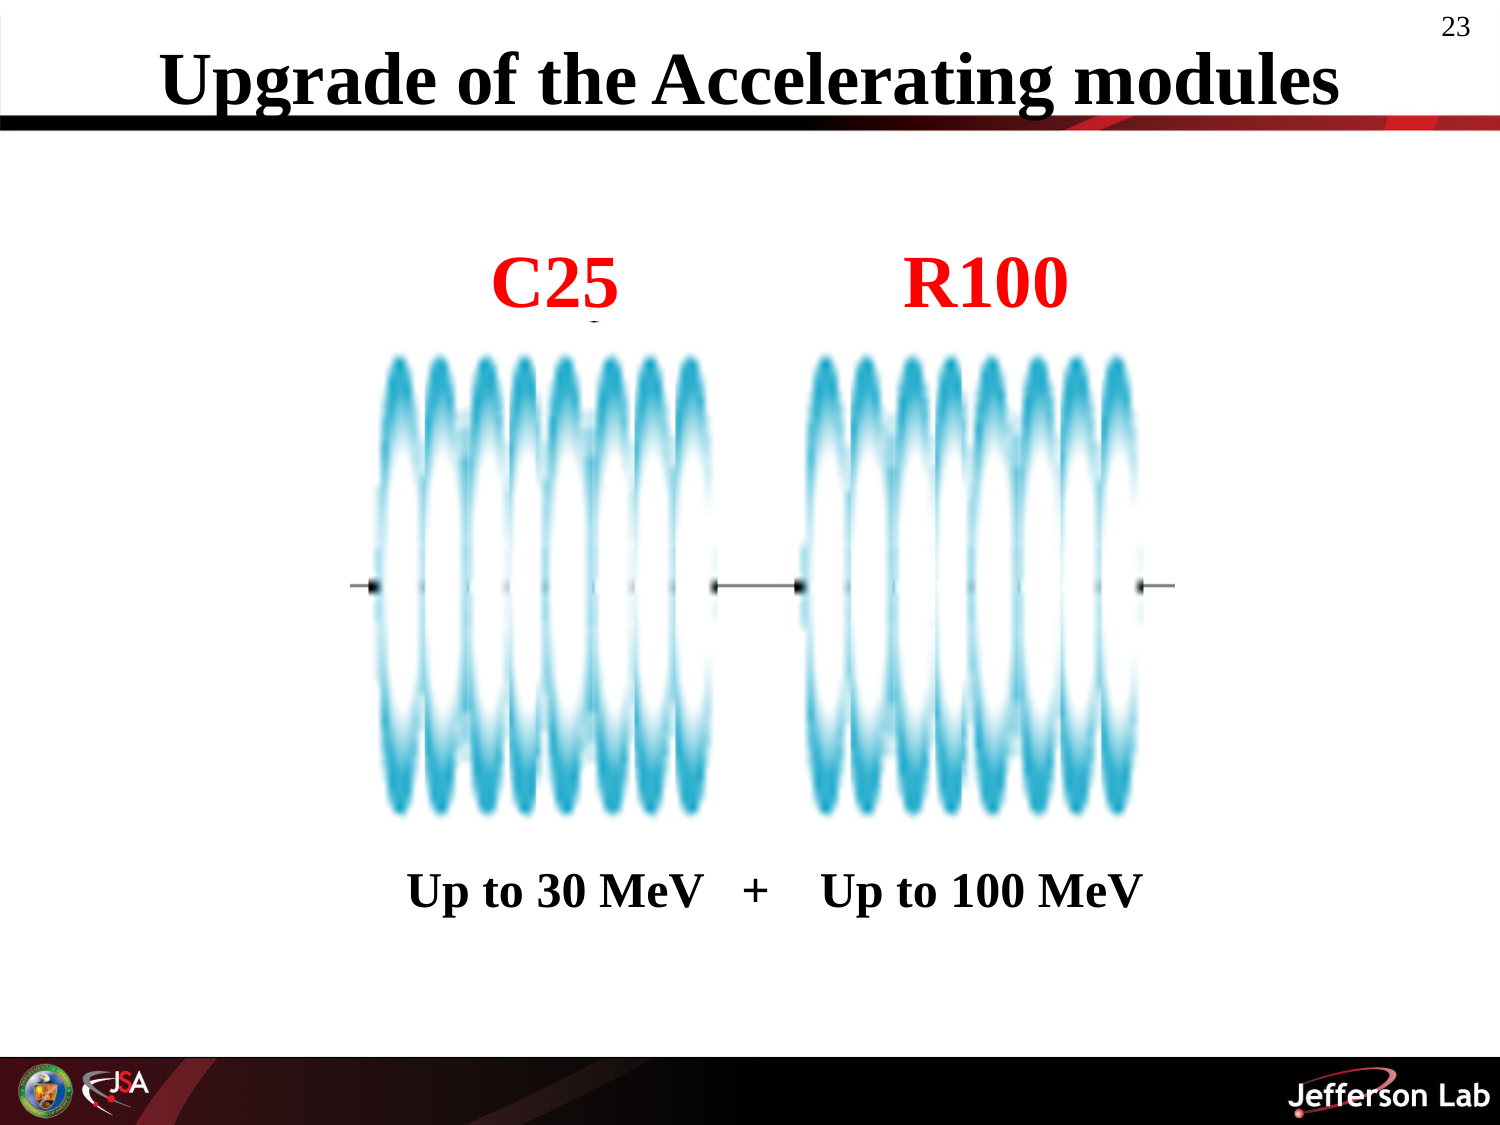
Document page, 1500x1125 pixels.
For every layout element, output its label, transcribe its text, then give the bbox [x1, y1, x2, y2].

title Upgrade of the Accelerating modules [112, 0, 1388, 151]
text_box R100 [888, 224, 1085, 320]
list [350, 321, 1175, 854]
picture [0, 0, 1500, 1125]
text_box C25 [475, 224, 635, 320]
text_box Up to 30 MeV + Up to 100 MeV [391, 863, 1159, 925]
